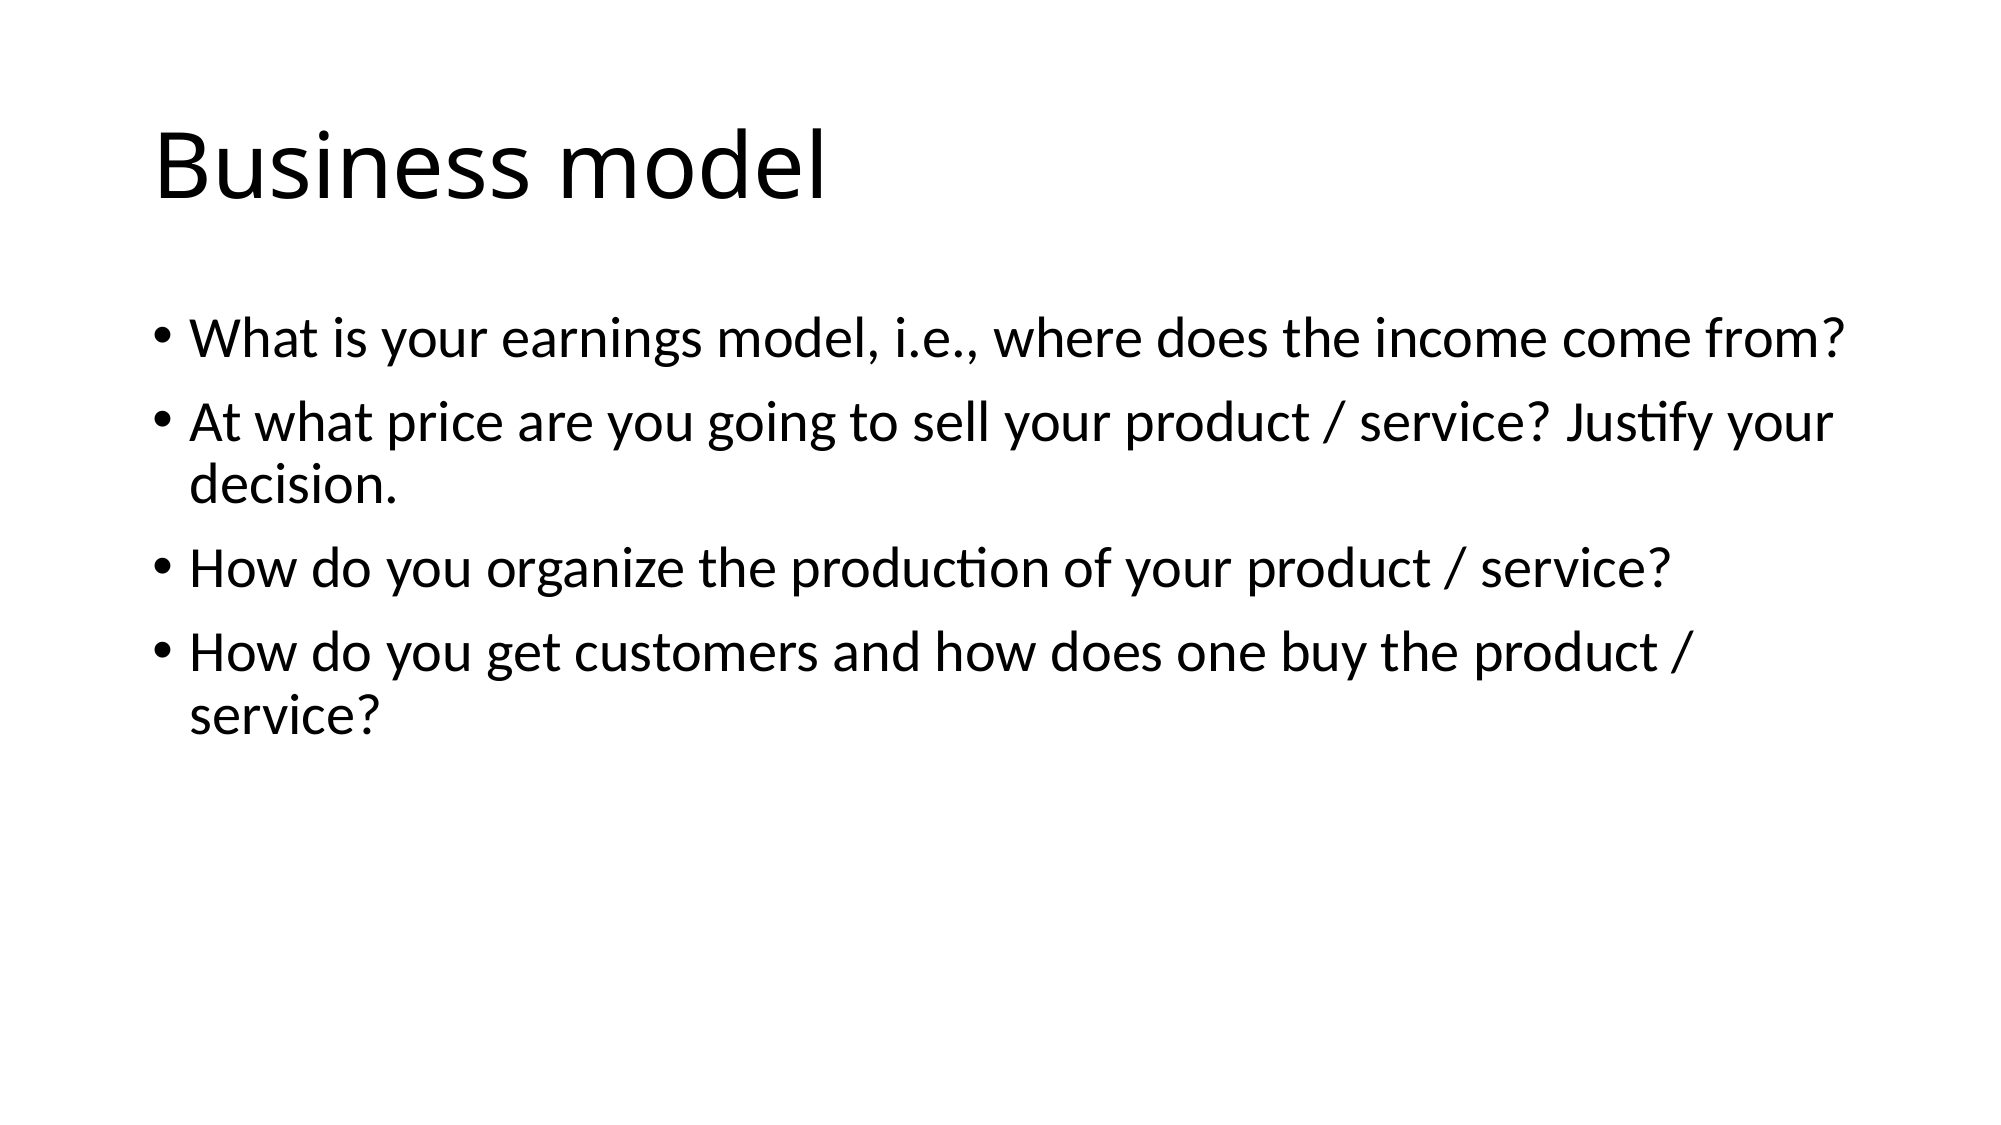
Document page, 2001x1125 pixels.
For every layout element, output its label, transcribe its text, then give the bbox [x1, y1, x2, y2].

title Business model [137, 59, 1863, 278]
list What is your earnings model, i.e., where does the income come from? At what price are you going to sell your product / service? Justify your decision. How do you organize the production of your product / service? How do you get customers and how does one buy the product / service? [137, 299, 1890, 1014]
